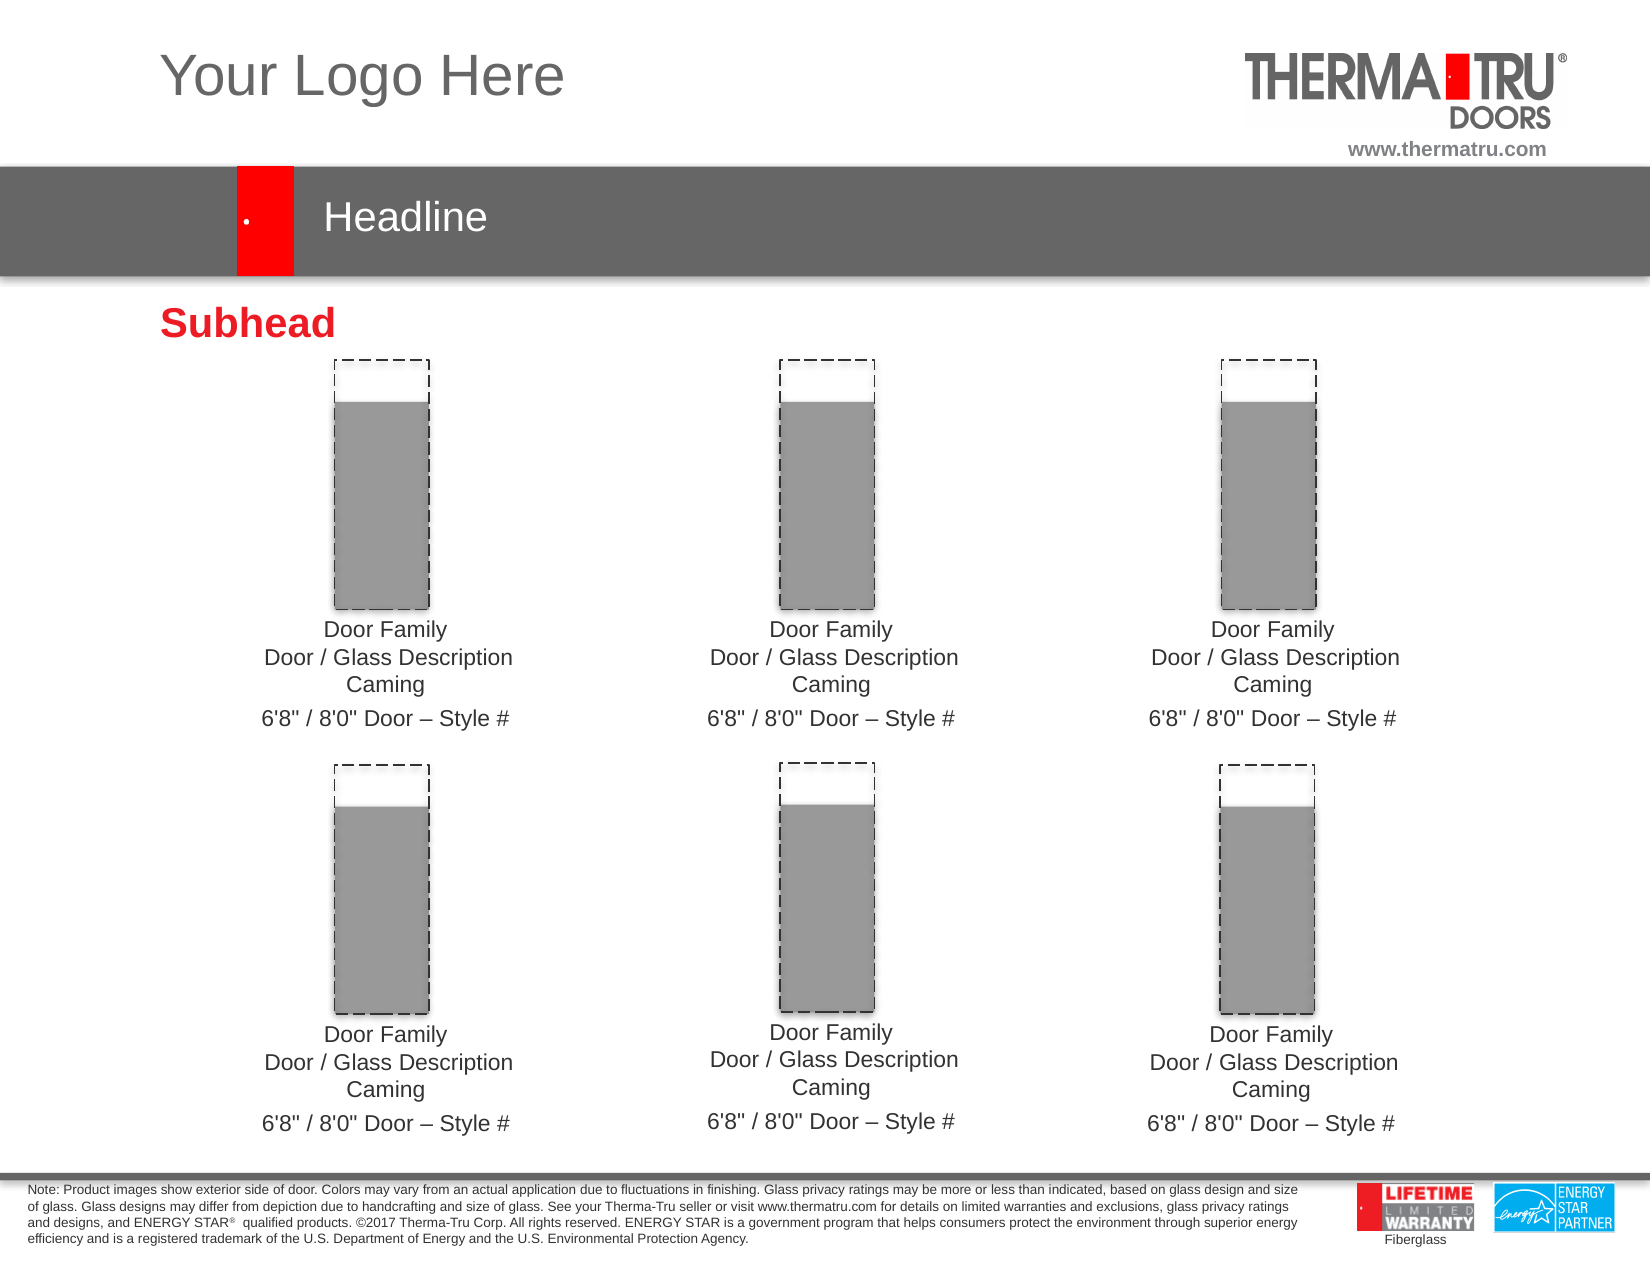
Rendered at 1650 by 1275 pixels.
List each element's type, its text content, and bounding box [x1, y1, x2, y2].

text_box Door Family Door / Glass Description Caming 6'8" / 8'0" Door – Style # [201, 1012, 571, 1117]
text_box Door Family Door / Glass Description Caming 6'8" / 8'0" Door – Style # [201, 607, 571, 719]
text_box Door Family Door / Glass Description Caming 6'8" / 8'0" Door – Style # [646, 607, 1016, 719]
text_box Door Family Door / Glass Description Caming 6'8" / 8'0" Door – Style # [1086, 1012, 1456, 1117]
text_box Headline [323, 177, 1632, 262]
picture [237, 166, 294, 276]
text_box [334, 359, 430, 610]
text_box Door Family Door / Glass Description Caming 6'8" / 8'0" Door – Style # [646, 1010, 1016, 1117]
text_box Door Family Door / Glass Description Caming 6'8" / 8'0" Door – Style # [1088, 607, 1458, 719]
text_box [1219, 764, 1315, 1015]
text_box www.thermatru.com [1320, 138, 1562, 169]
text_box Fiberglass [1357, 1239, 1475, 1255]
text_box [779, 359, 875, 610]
list Subhead [160, 295, 1529, 344]
text_box [779, 762, 875, 1013]
picture [1245, 53, 1567, 129]
text_box Your Logo Here [159, 46, 794, 132]
text_box [0, 1172, 1650, 1181]
text_box [334, 764, 430, 1015]
text_box Note: Product images show exterior side of door. Colors may vary from an actual application due to fluctuations in finishing. Glass privacy ratings may be more or less than indicated, based on glass design and size of glass. Glass designs may differ from depiction due to handcrafting and size of glass. See your Therma-Tru seller or visit www.thermatru.com for details on limited warranties and exclusions, glass privacy ratings and designs, and ENERGY STAR® qualified products. ©2017 Therma-Tru Corp. All rights reserved. ENERGY STAR is a government program that helps consumers protect the environment through superior energy efficiency and is a registered trademark of the U.S. Department of Energy and the U.S. Environmental Protection Agency. [12, 1174, 1324, 1254]
text_box [1221, 359, 1317, 610]
picture [1356, 1182, 1475, 1231]
picture [1492, 1182, 1616, 1233]
